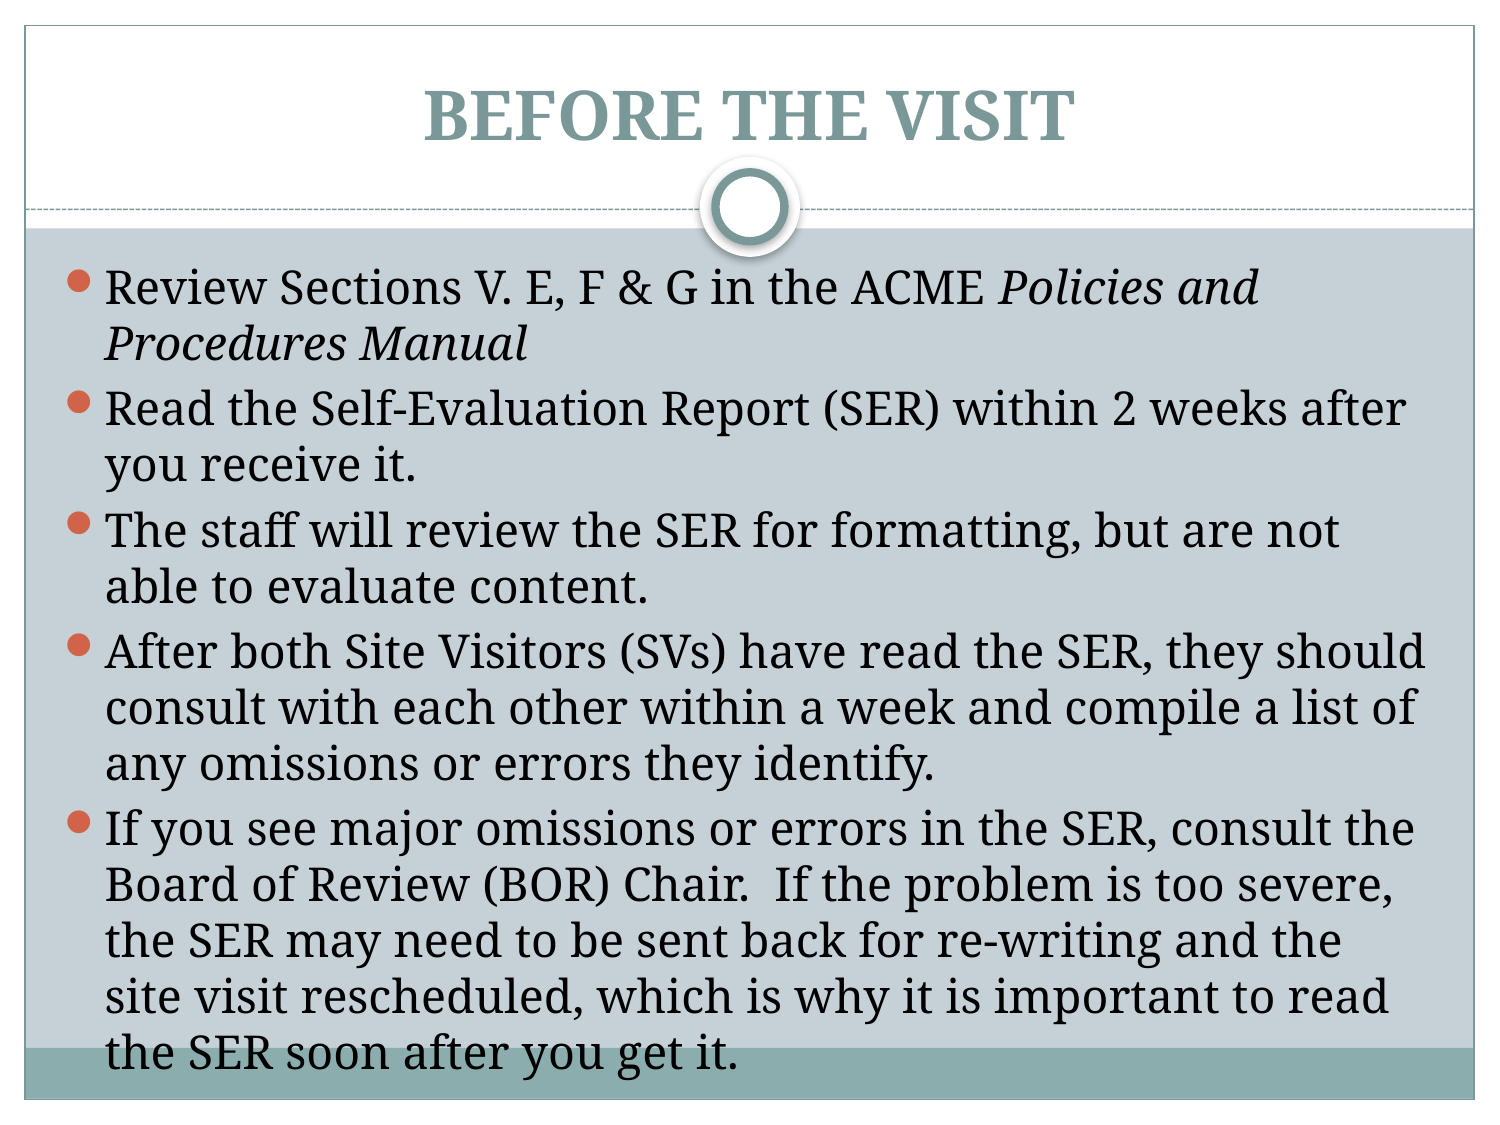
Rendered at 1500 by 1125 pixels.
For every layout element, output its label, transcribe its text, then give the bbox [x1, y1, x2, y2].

list Review Sections V. E, F & G in the ACME Policies and Procedures Manual Read the Self-Evaluation Report (SER) within 2 weeks after you receive it. The staff will review the SER for formatting, but are not able to evaluate content. After both Site Visitors (SVs) have read the SER, they should consult with each other within a week and compile a list of any omissions or errors they identify. If you see major omissions or errors in the SER, consult the Board of Review (BOR) Chair. If the problem is too severe, the SER may need to be sent back for re-writing and the site visit rescheduled, which is why it is important to read the SER soon after you get it. [49, 250, 1445, 1088]
title BEFORE THE VISIT [49, 37, 1450, 162]
